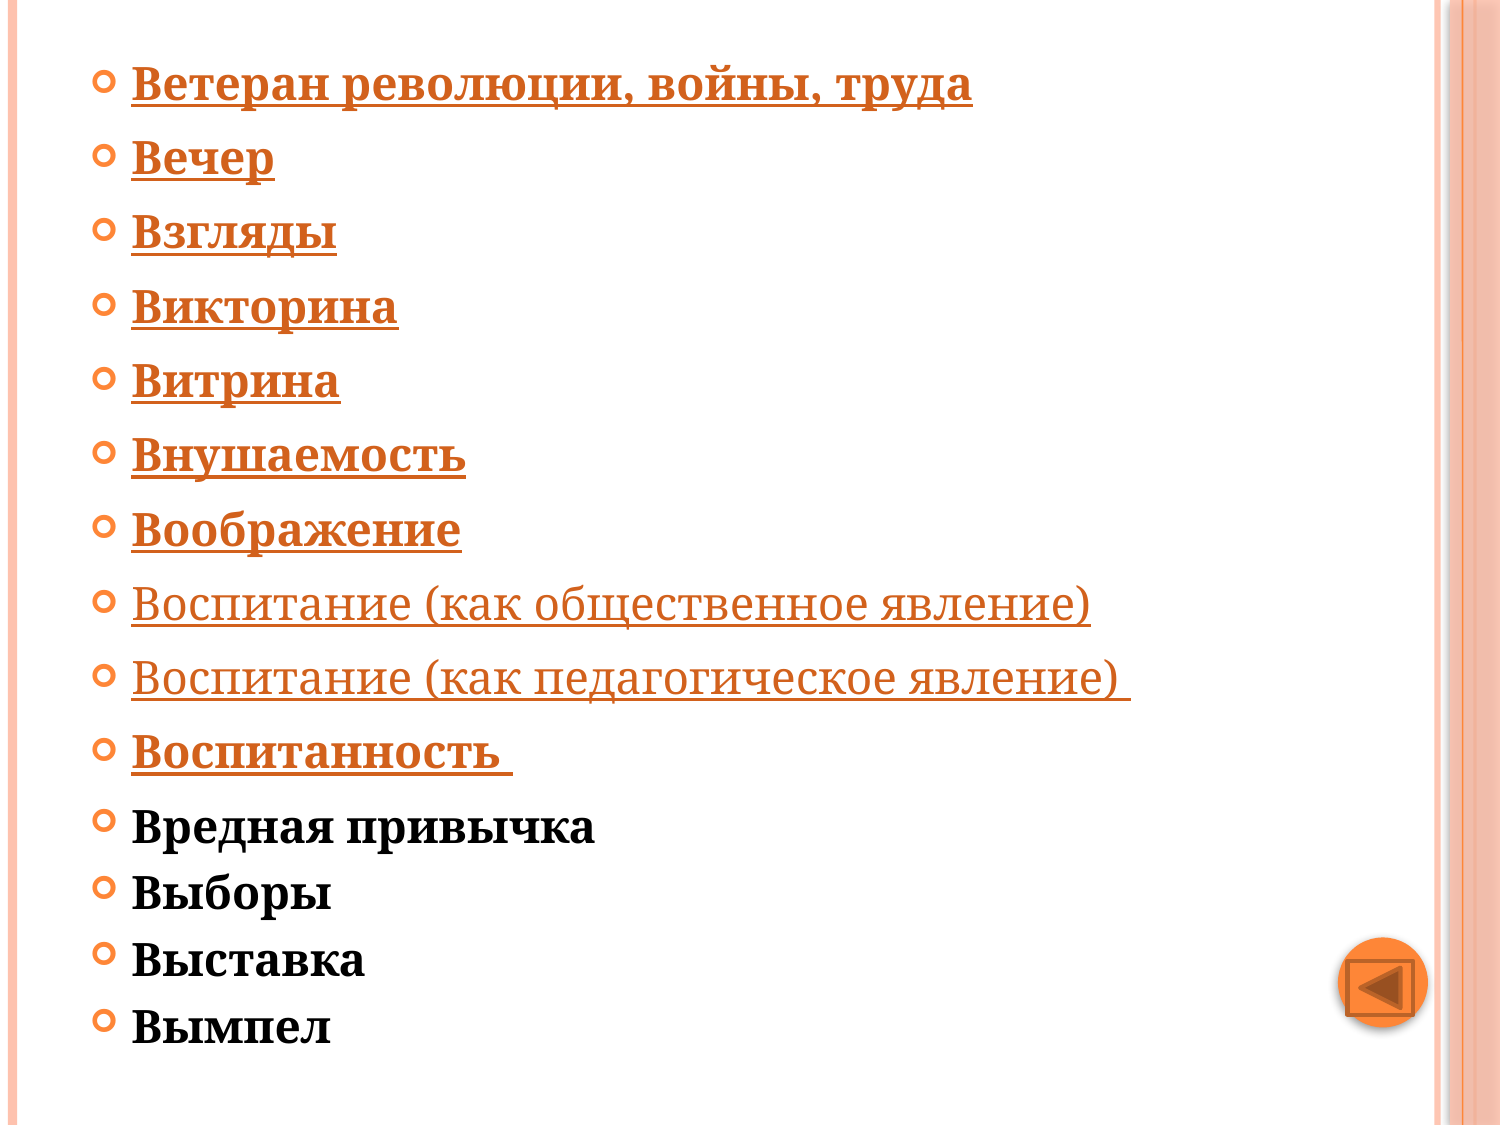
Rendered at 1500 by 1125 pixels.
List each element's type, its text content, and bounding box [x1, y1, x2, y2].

list Ветеран революции, войны, труда Вечер Взгляды Викторина Витрина Внушаемость Воображение Воспитание (как общественное явление) Воспитание (как педагогическое явление) Воспитанность Вредная привычка Выборы Выставка Вымпел [75, 46, 1300, 1062]
text_box [1345, 959, 1415, 1017]
